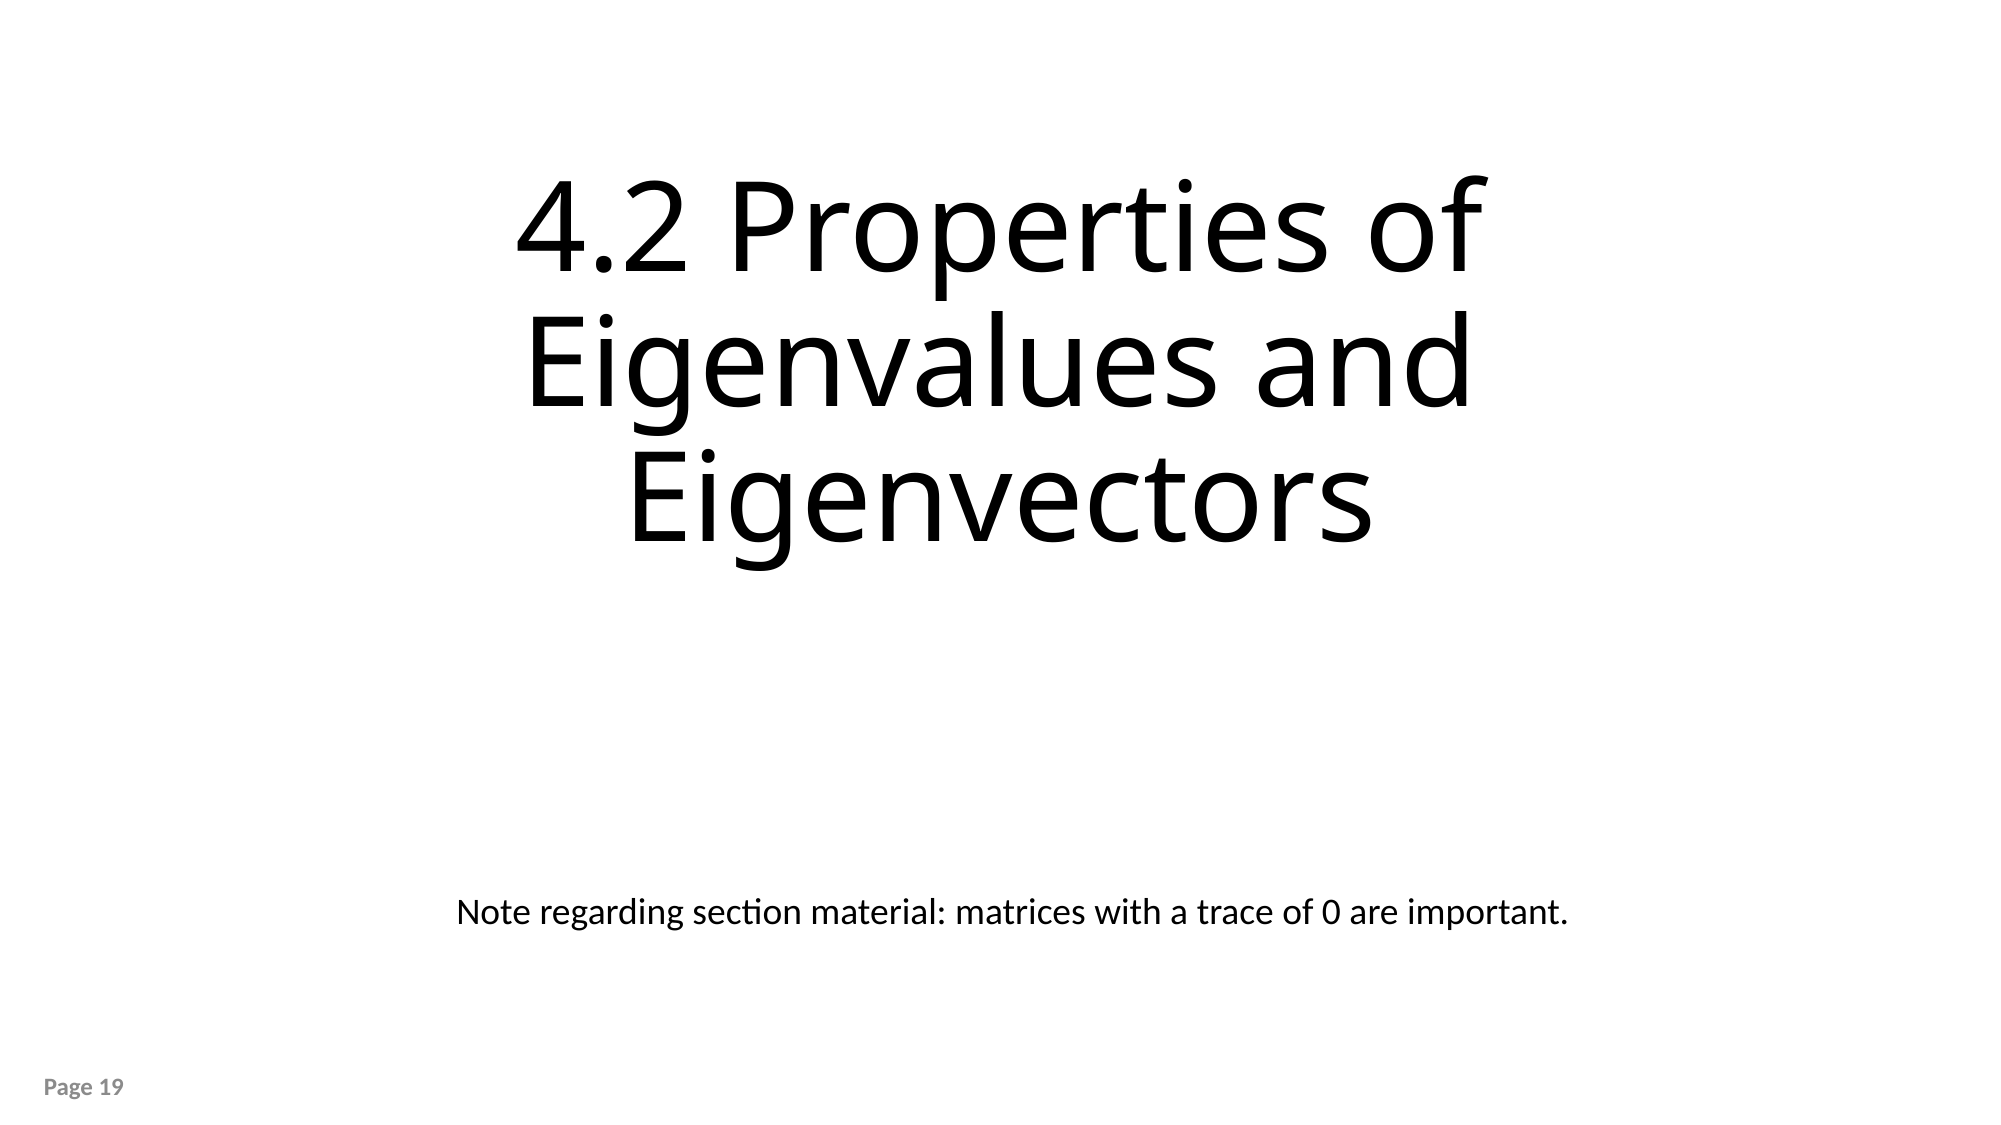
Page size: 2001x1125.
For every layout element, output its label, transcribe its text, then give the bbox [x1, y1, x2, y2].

text_box Note regarding section material: matrices with a trace of 0 are important. [441, 880, 1586, 940]
title 4.2 Properties of Eigenvalues and Eigenvectors [249, 184, 1750, 576]
slide_number Page 19 [28, 1055, 479, 1116]
